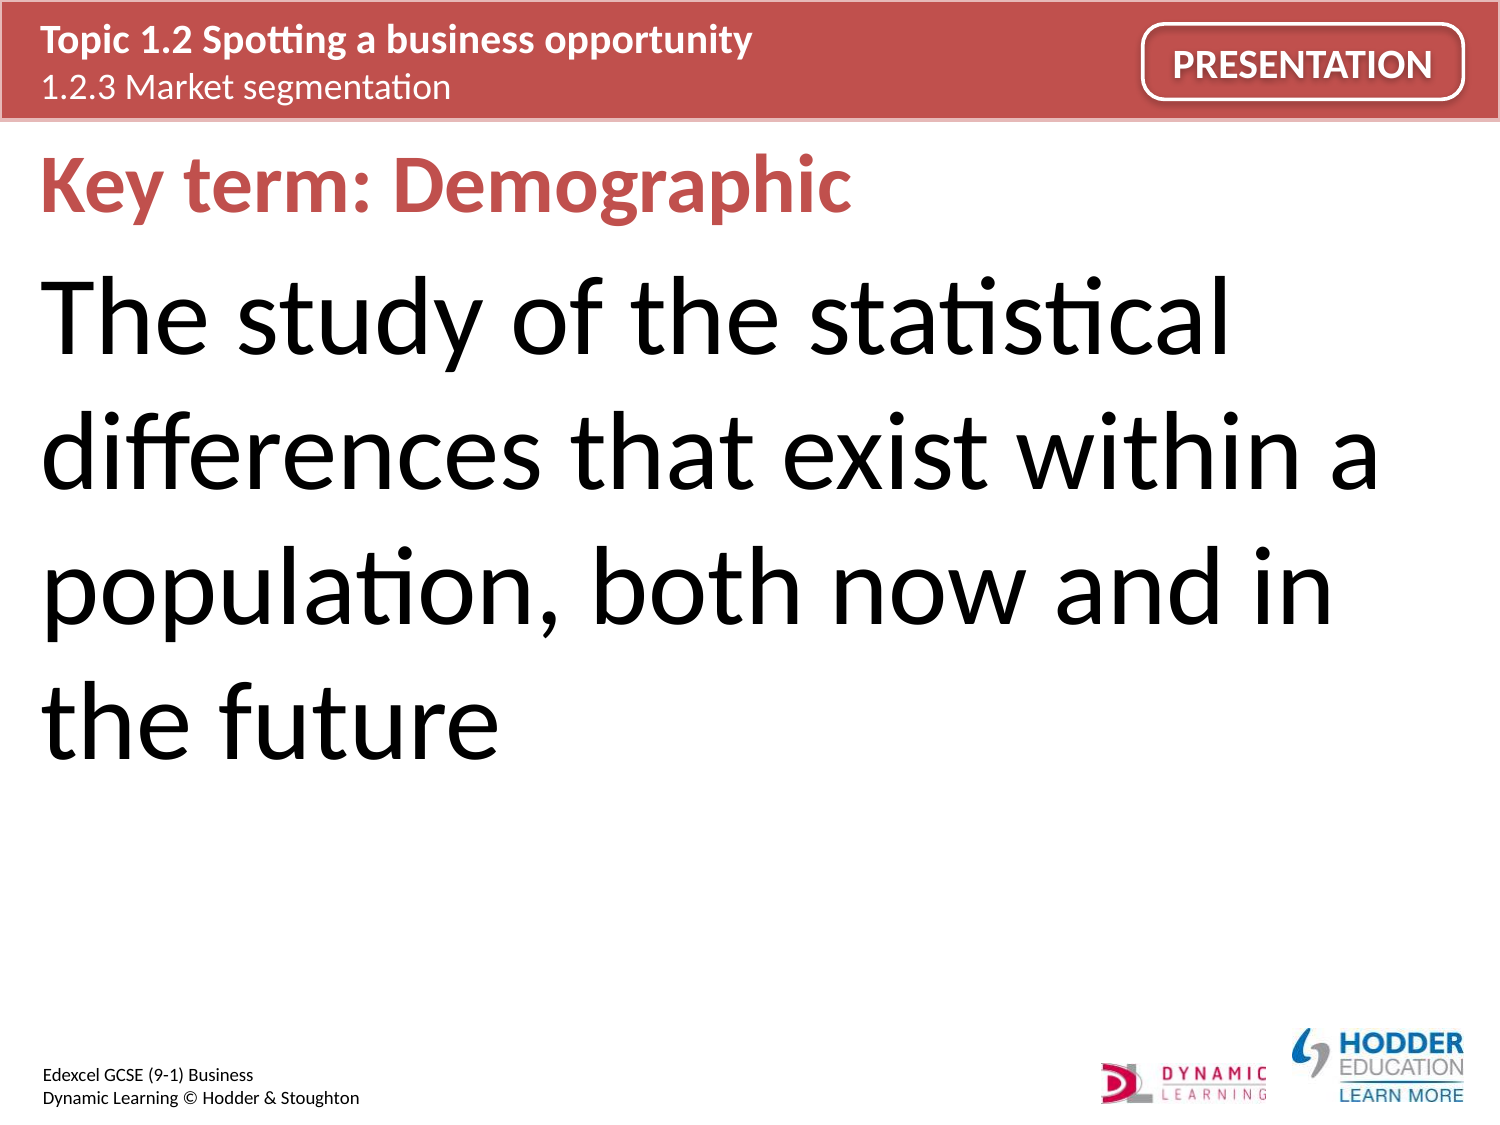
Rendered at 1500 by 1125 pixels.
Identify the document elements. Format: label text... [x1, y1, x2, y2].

list The study of the statistical differences that exist within a population, both now and in the future [25, 234, 1464, 1005]
picture [1292, 1028, 1464, 1102]
title Key term: Demographic [25, 121, 1464, 234]
picture [1101, 1063, 1266, 1104]
